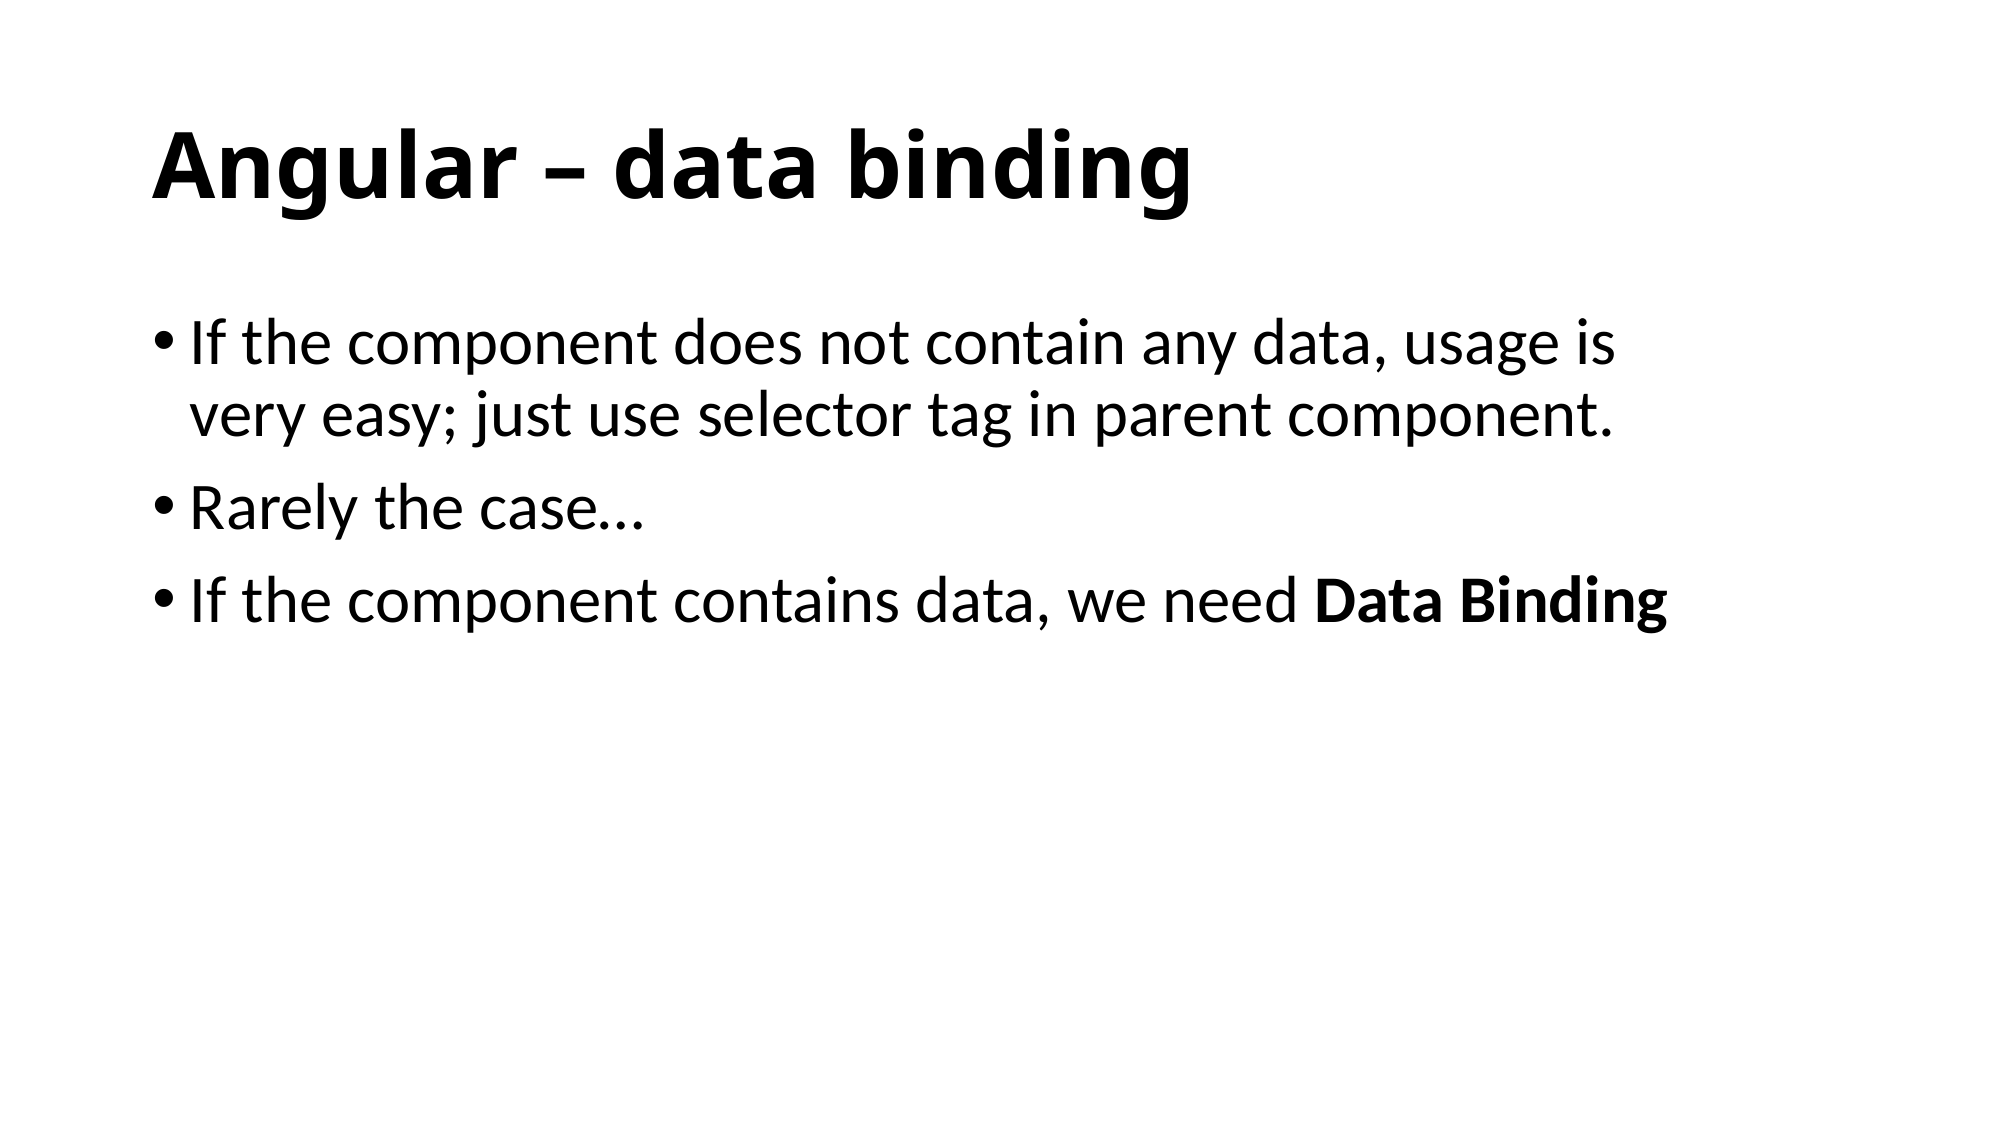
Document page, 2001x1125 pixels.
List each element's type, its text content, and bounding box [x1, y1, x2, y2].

list If the component does not contain any data, usage is very easy; just use selector tag in parent component. Rarely the case… If the component contains data, we need Data Binding [137, 299, 1720, 1012]
title Angular – data binding [137, 59, 1863, 278]
